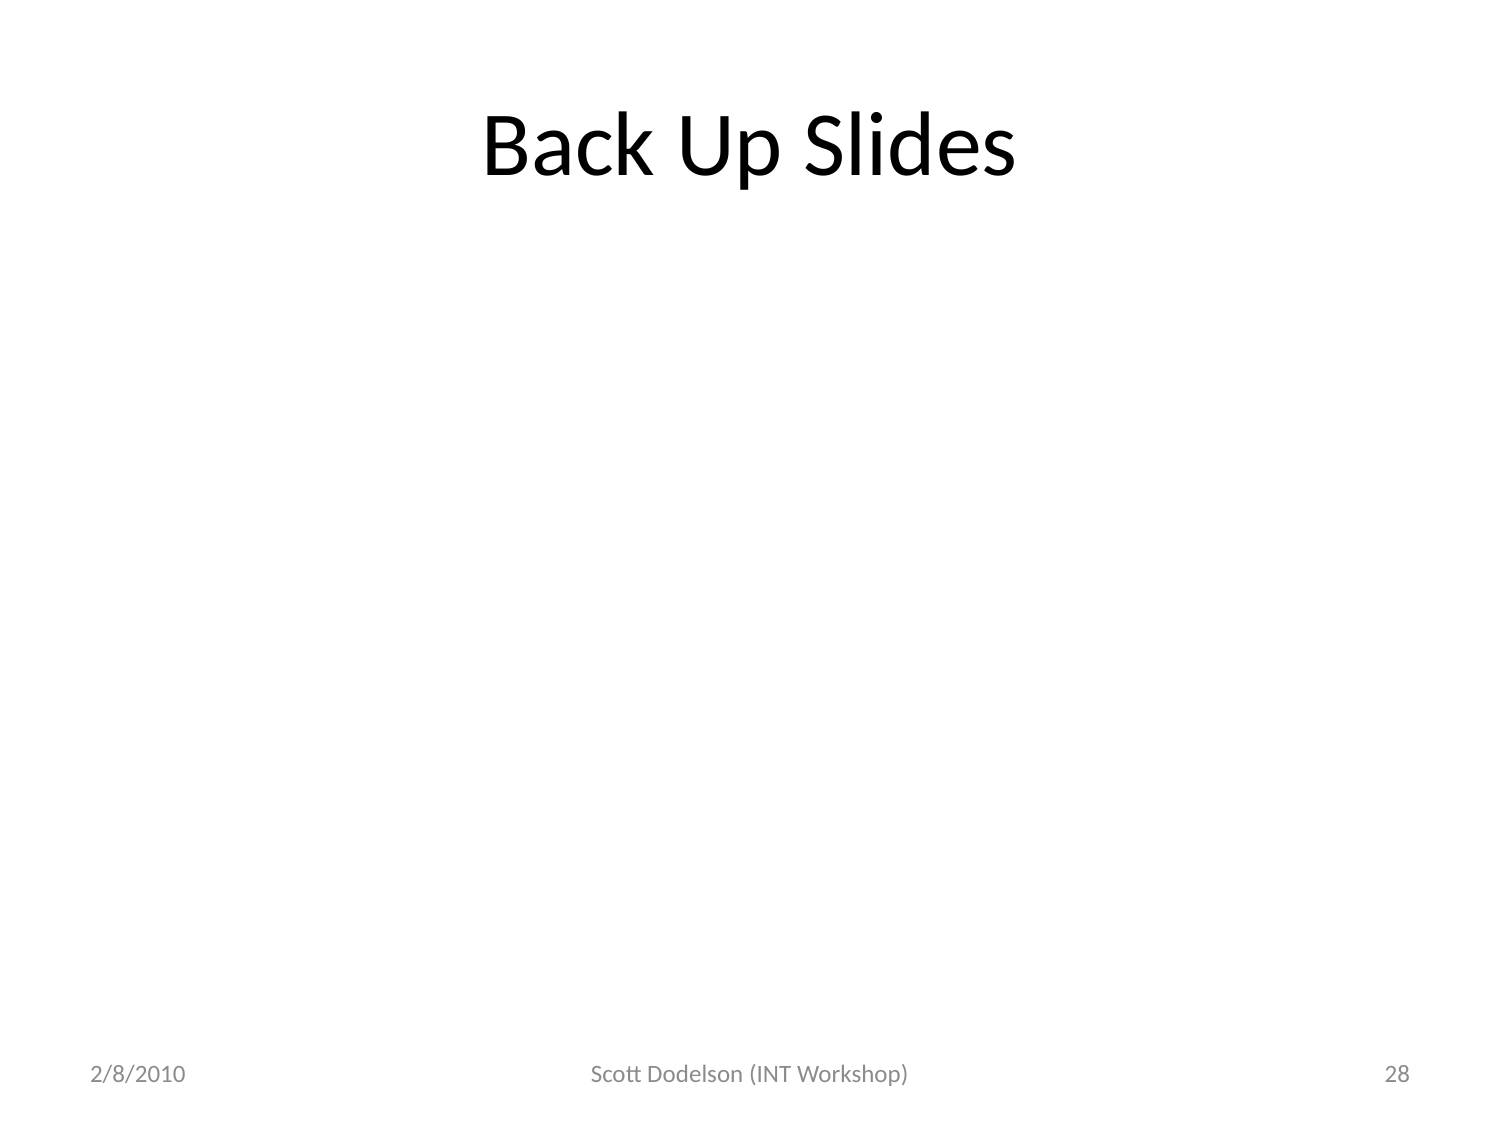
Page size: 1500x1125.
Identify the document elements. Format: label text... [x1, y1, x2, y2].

slide_number 28 [1074, 1042, 1425, 1103]
title Back Up Slides [75, 45, 1425, 233]
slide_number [75, 1042, 425, 1103]
footer Scott Dodelson (INT Workshop) [512, 1042, 988, 1103]
